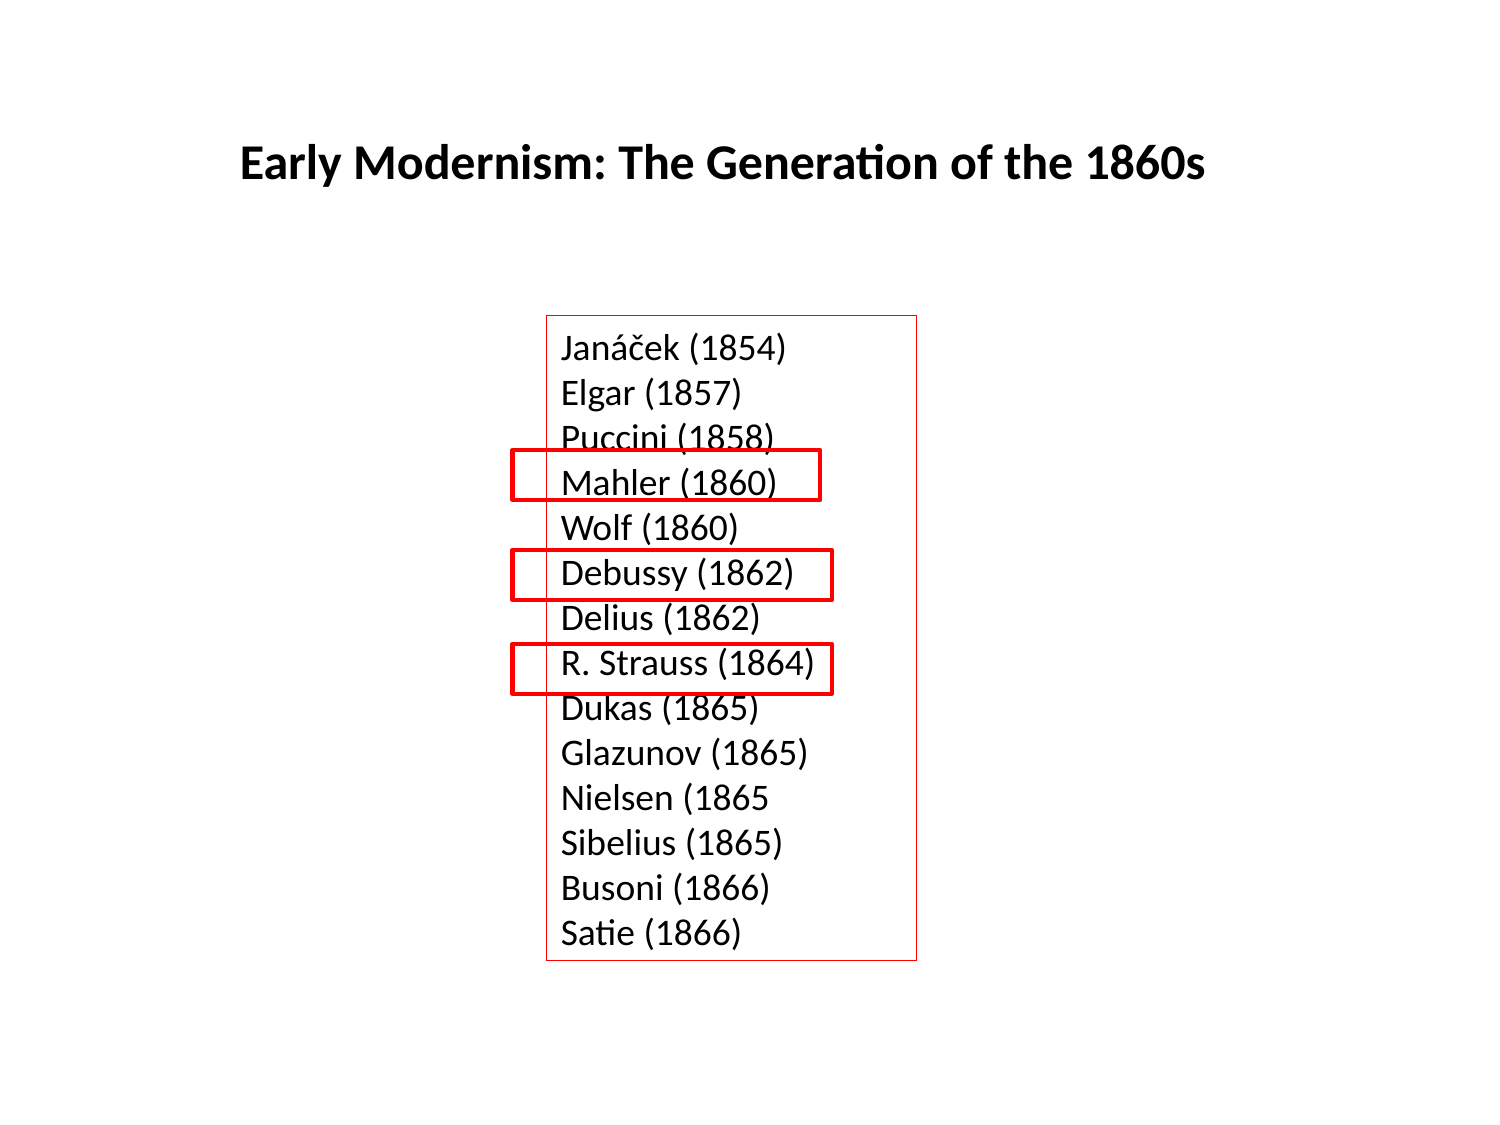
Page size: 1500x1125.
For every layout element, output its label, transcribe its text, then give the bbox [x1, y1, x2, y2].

text_box Early Modernism: The Generation of the 1860s [225, 122, 1238, 198]
text_box Janáček (1854) Elgar (1857) Puccini (1858) Mahler (1860) Wolf (1860) Debussy (1862) Delius (1862) R. Strauss (1864) Dukas (1865) Glazunov (1865) Nielsen (1865 Sibelius (1865) Busoni (1866) Satie (1866) [546, 315, 917, 961]
text_box [510, 448, 822, 502]
text_box [510, 548, 834, 602]
text_box [510, 642, 834, 696]
